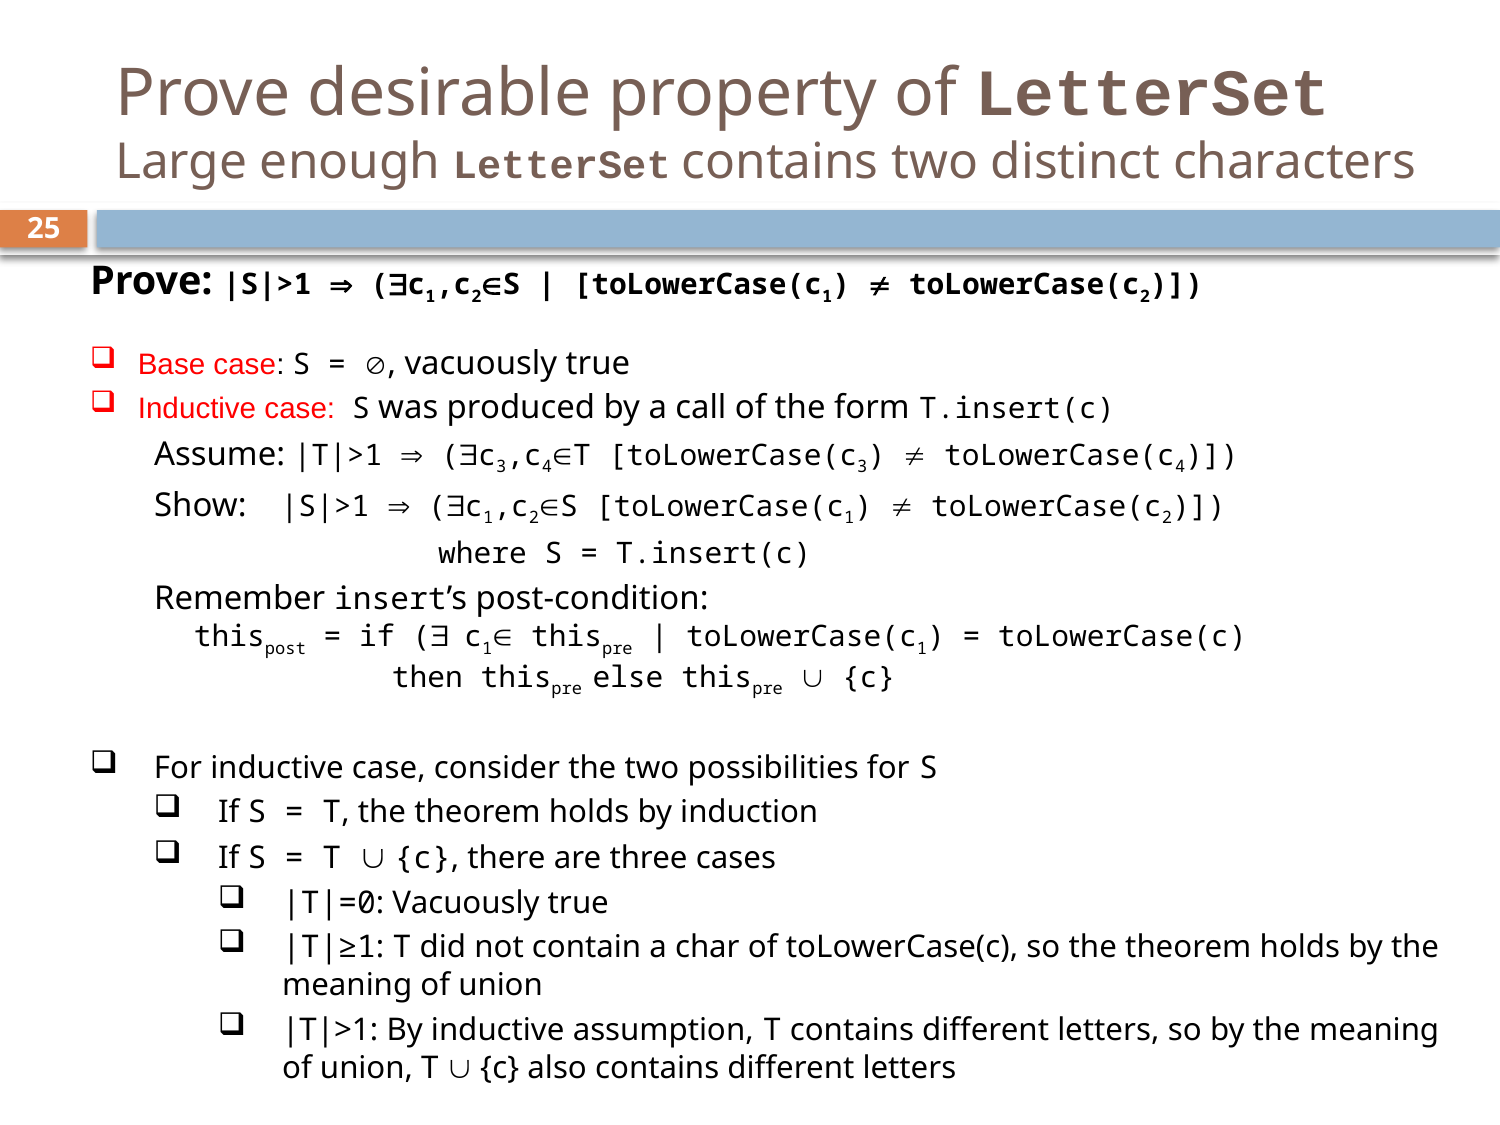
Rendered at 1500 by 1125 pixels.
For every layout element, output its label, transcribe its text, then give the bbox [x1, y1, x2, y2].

title Prove desirable property of LetterSet Large enough LetterSet contains two distinct characters [100, 37, 1438, 200]
text_box Prove: |S|>1  (c1,c2S | [toLowerCase(c1)  toLowerCase(c2)]) Base case: S = , vacuously true Inductive case: S was produced by a call of the form T.insert(c) Assume: |T|>1  (c3,c4T [toLowerCase(c3)  toLowerCase(c4)]) Show: |S|>1  (c1,c2S [toLowerCase(c1)  toLowerCase(c2)]) where S = T.insert(c) Remember insert’s post-condition: thispost = if ( c1 thispre | toLowerCase(c1) = toLowerCase(c) then thispre else thispre  {c} For inductive case, consider the two possibilities for S If S = T, the theorem holds by induction If S = T  {c}, there are three cases |T|=0: Vacuously true |T|≥1: T did not contain a char of toLowerCase(c), so the theorem holds by the meaning of union |T|>1: By inductive assumption, T contains different letters, so by the meaning of union, T  {c} also contains different letters [75, 249, 1475, 1100]
slide_number 25 [0, 208, 88, 249]
